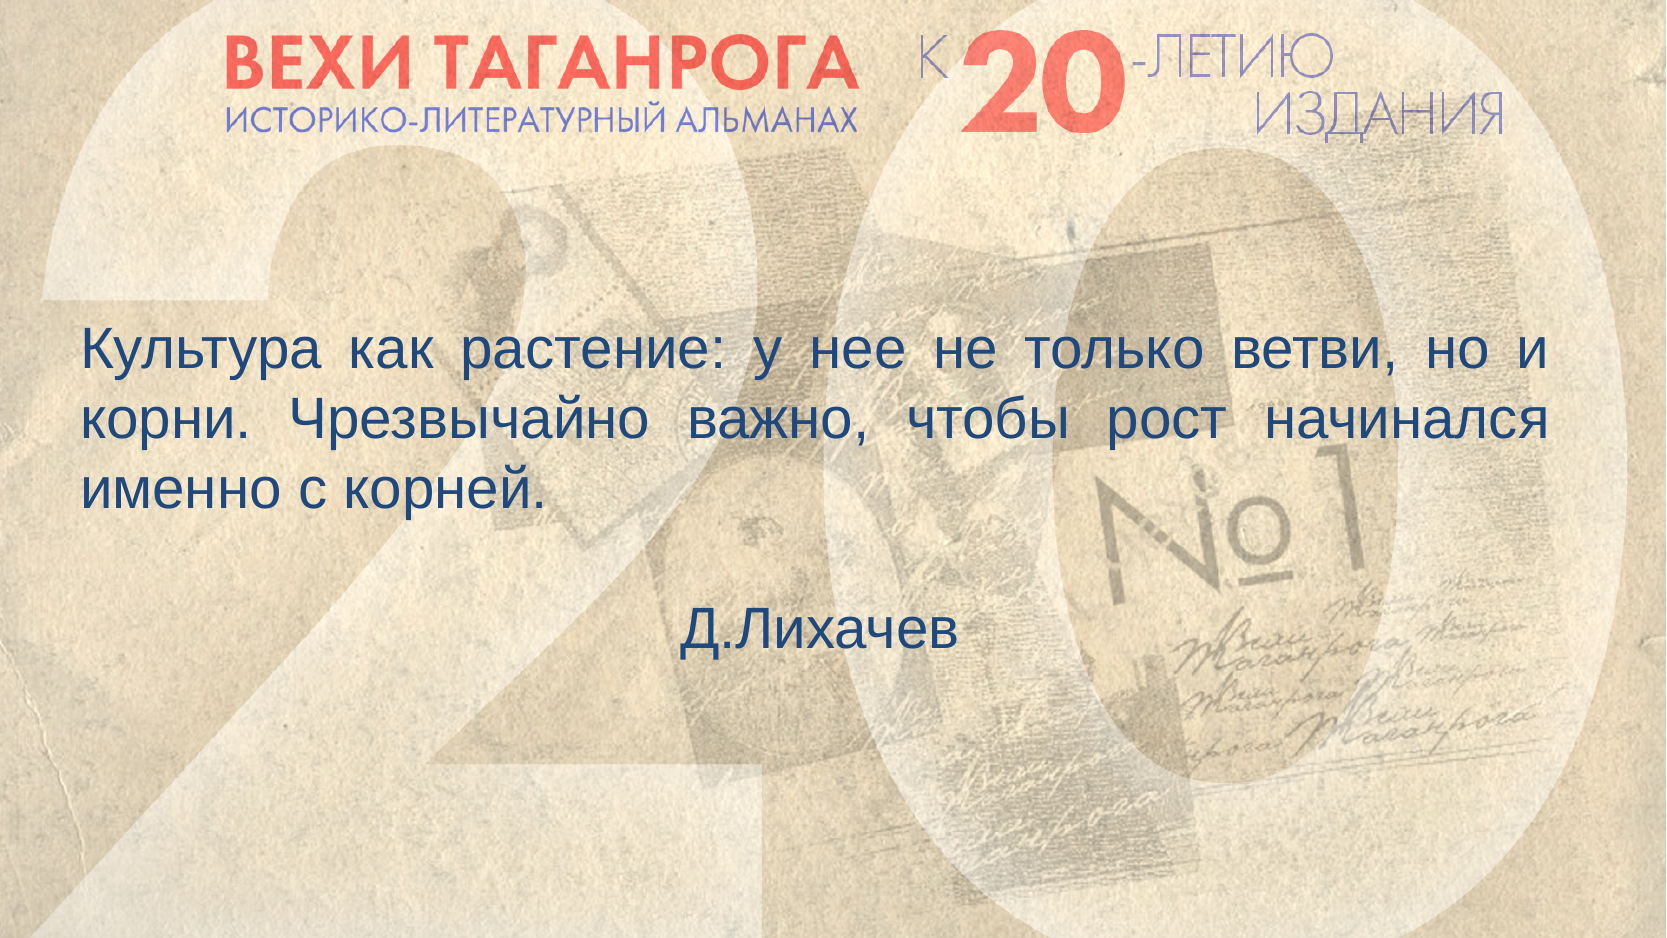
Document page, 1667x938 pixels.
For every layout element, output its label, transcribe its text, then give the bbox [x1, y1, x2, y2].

picture [0, 0, 1667, 938]
text_box Культура как растение: у нее не только ветви, но и корни. Чрезвычайно важно, чтобы рост начинался именно с корней. Д.Лихачев [65, 232, 1566, 668]
